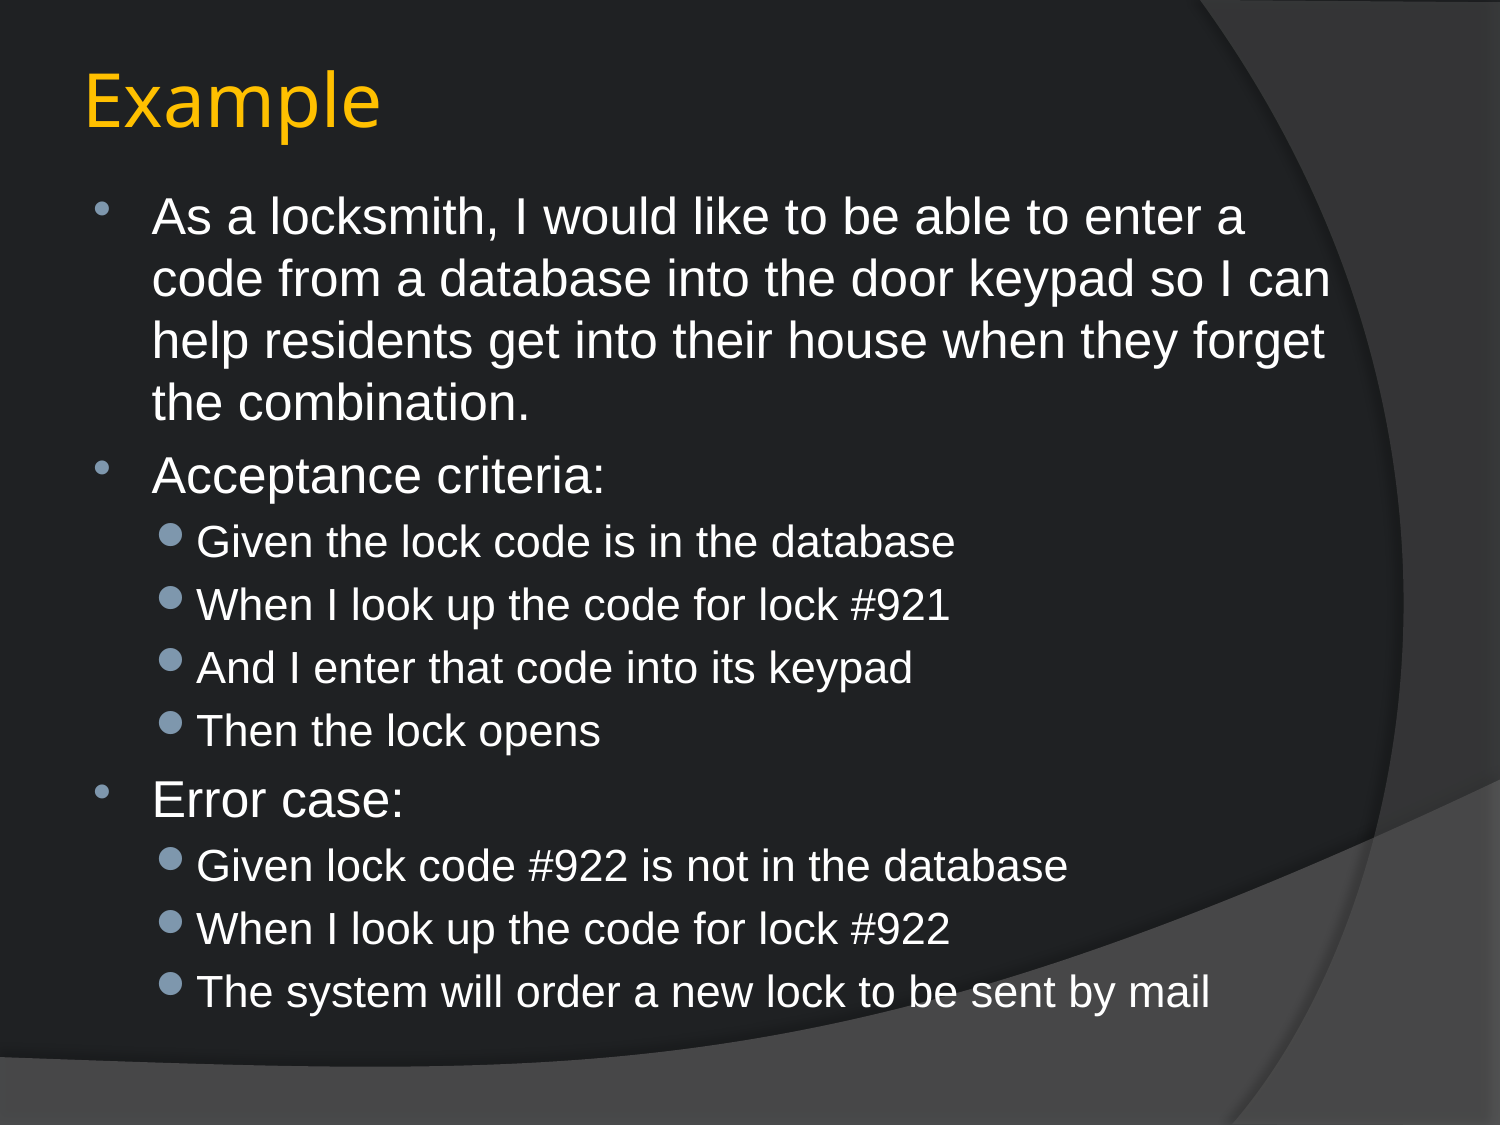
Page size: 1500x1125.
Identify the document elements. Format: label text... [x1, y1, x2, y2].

list As a locksmith, I would like to be able to enter a code from a database into the door keypad so I can help residents get into their house when they forget the combination. Acceptance criteria: Given the lock code is in the database When I look up the code for lock #921 And I enter that code into its keypad Then the lock opens Error case: Given lock code #922 is not in the database When I look up the code for lock #922 The system will order a new lock to be sent by mail [75, 174, 1388, 1025]
title Example [75, 45, 1300, 150]
